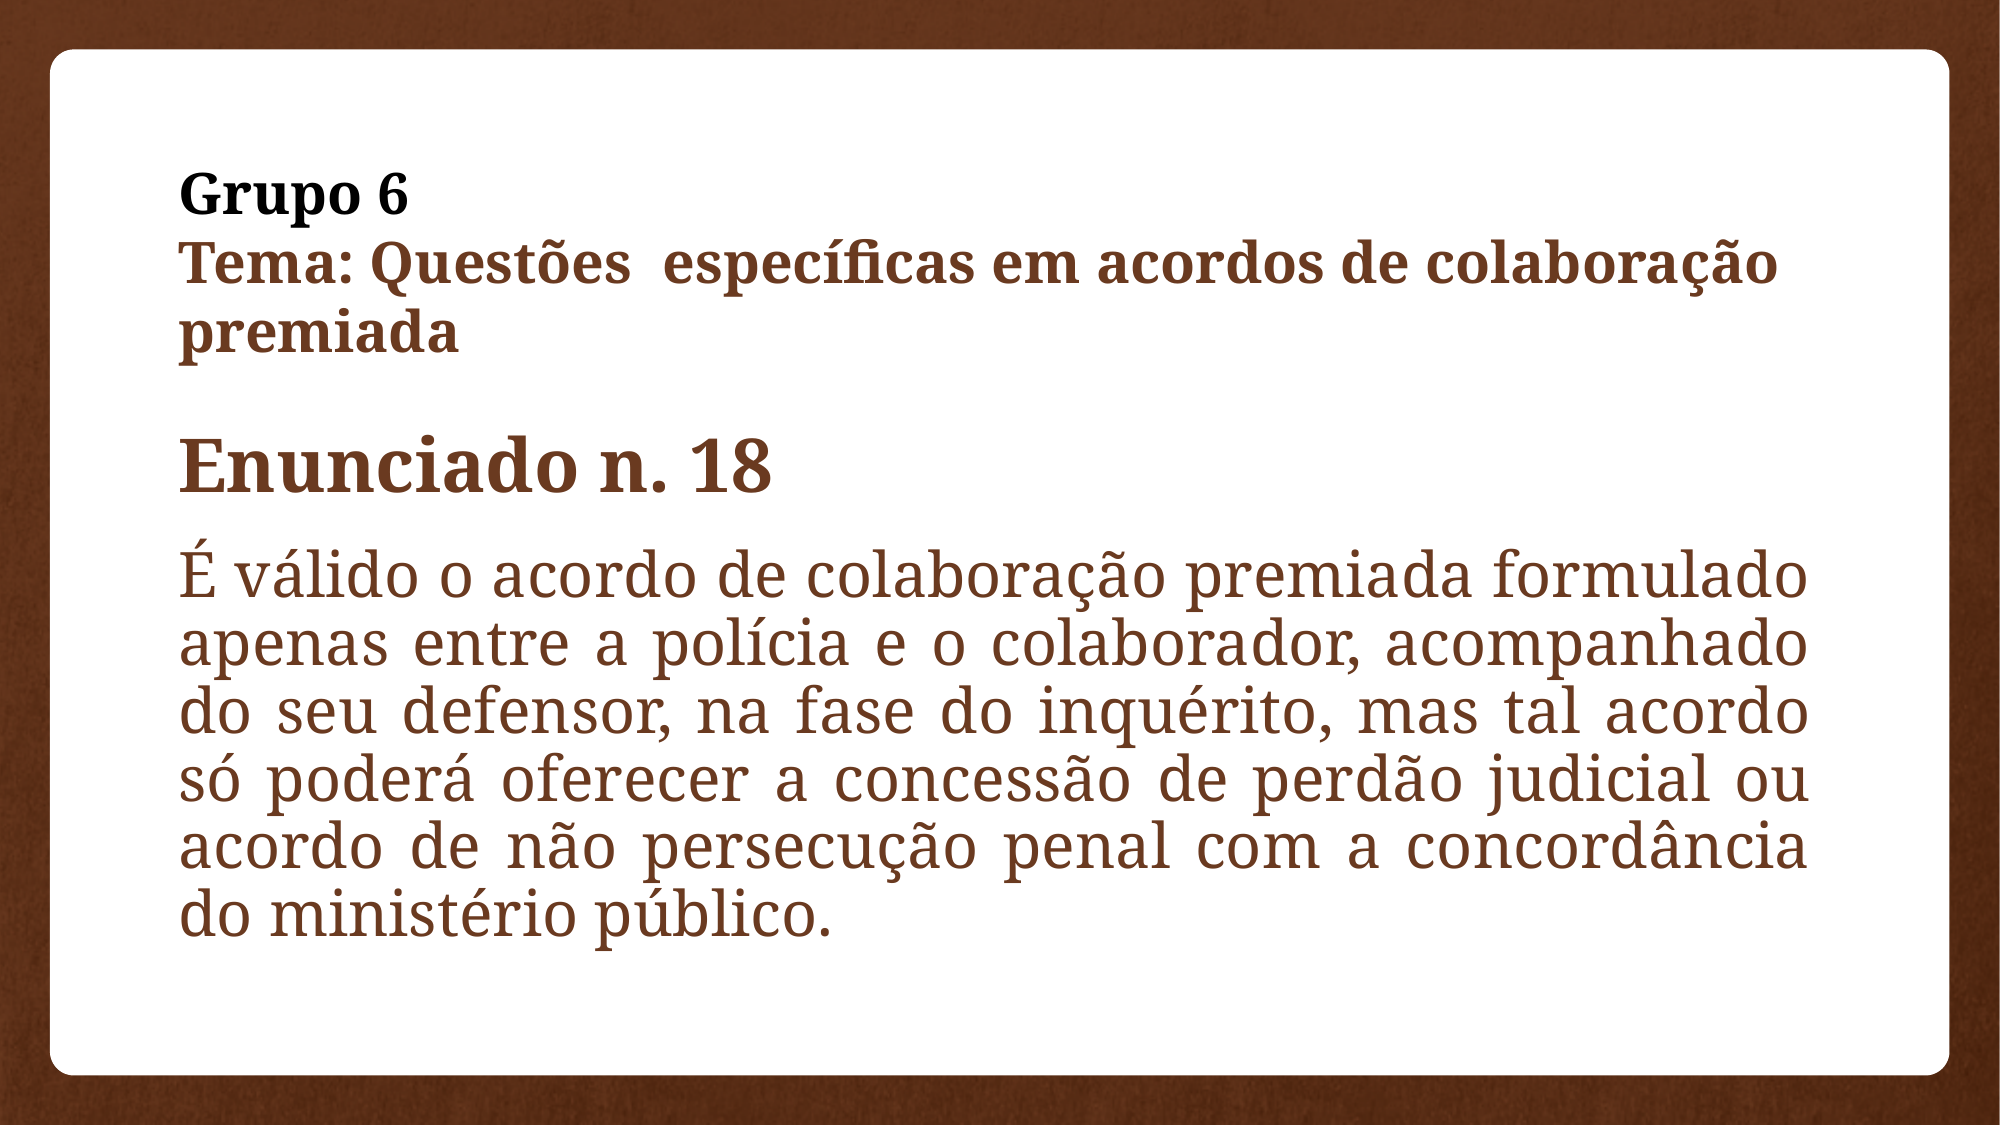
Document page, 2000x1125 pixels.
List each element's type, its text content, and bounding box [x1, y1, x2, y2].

title Grupo 6 Tema: Questões específicas em acordos de colaboração premiada [163, 149, 1936, 372]
list Enunciado n. 18 É válido o acordo de colaboração premiada formulado apenas entre a polícia e o colaborador, acompanhado do seu defensor, na fase do inquérito, mas tal acordo só poderá oferecer a concessão de perdão judicial ou acordo de não persecução penal com a concordância do ministério público. [163, 420, 1827, 965]
